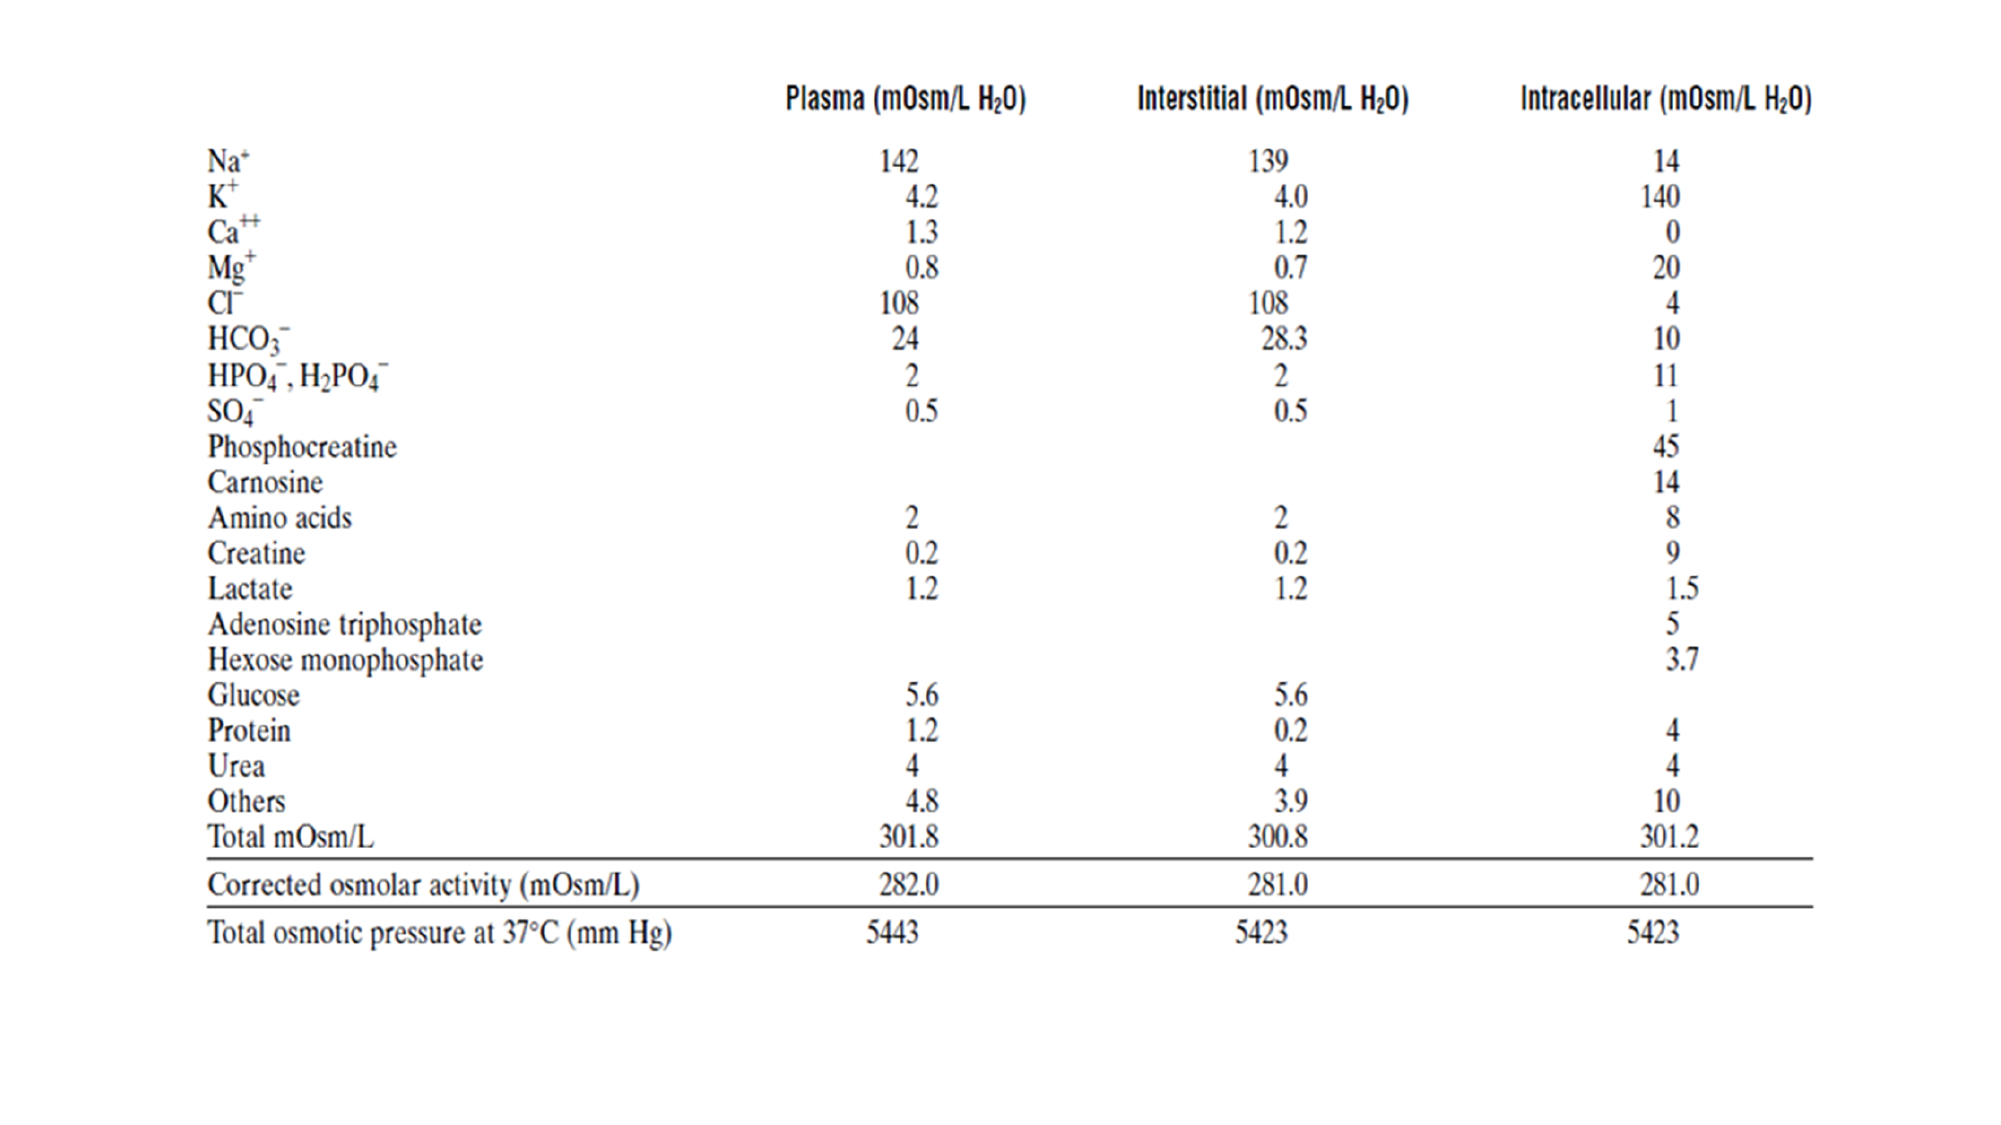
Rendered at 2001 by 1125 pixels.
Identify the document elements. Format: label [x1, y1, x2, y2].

picture [137, 77, 1863, 952]
